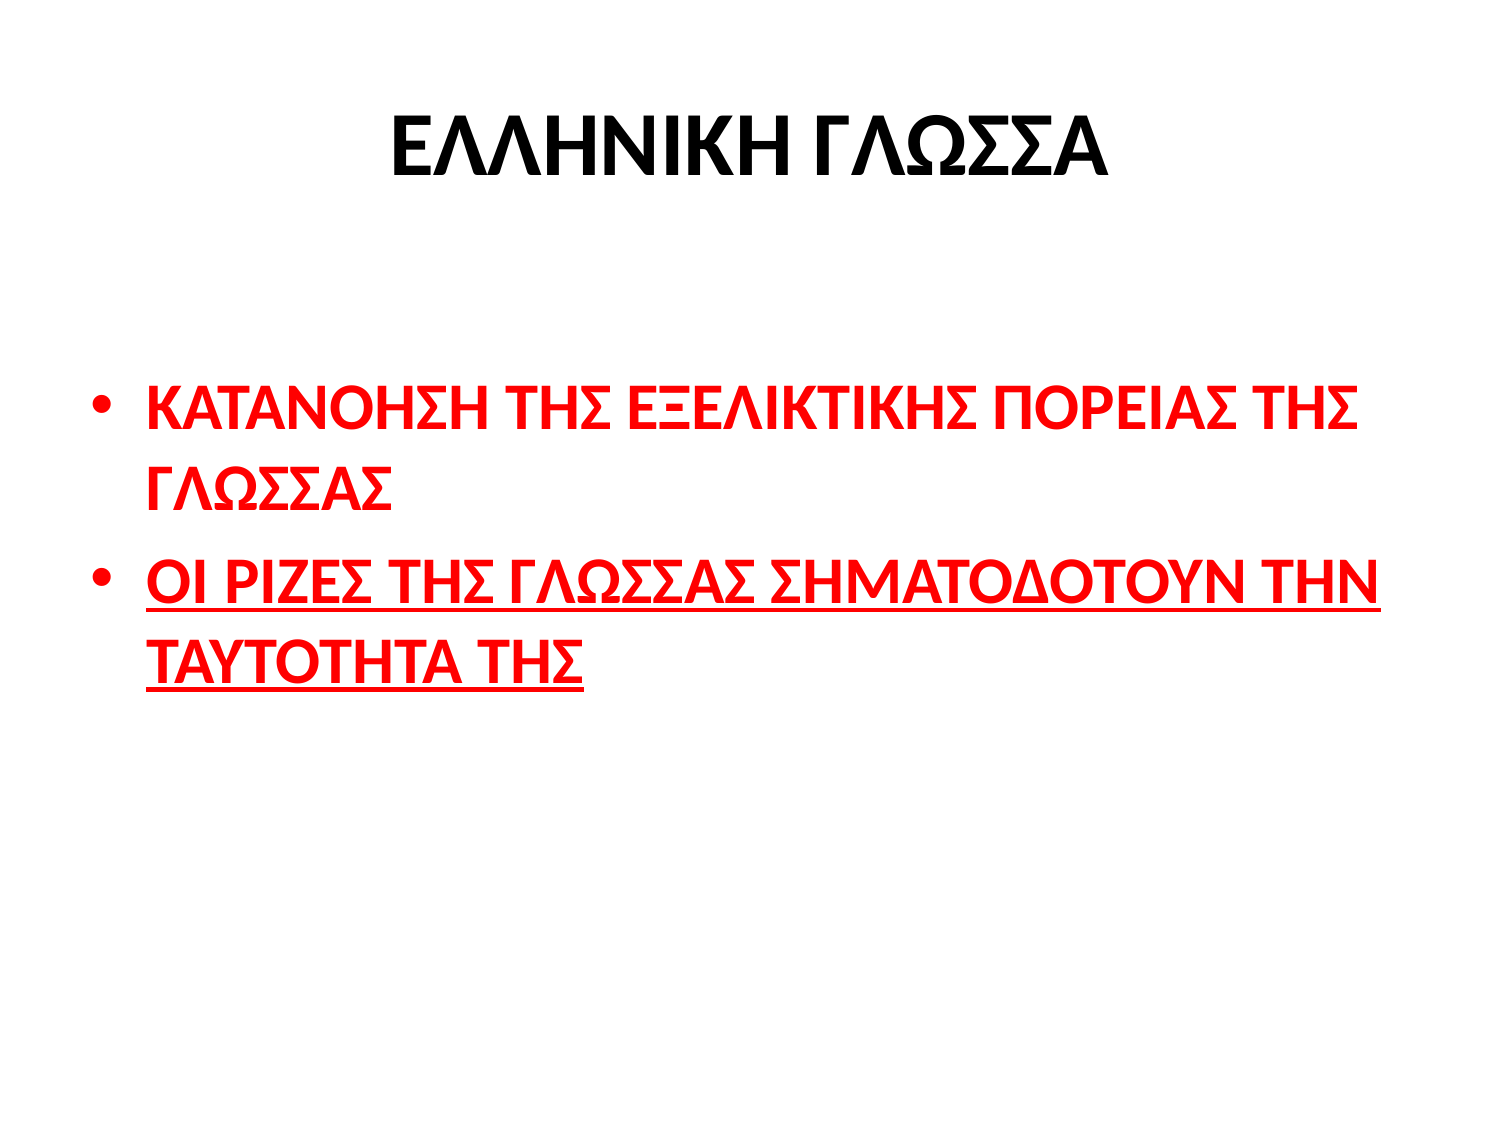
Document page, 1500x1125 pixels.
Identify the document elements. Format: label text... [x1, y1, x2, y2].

title ΕΛΛΗΝΙΚΗ ΓΛΩΣΣΑ [75, 45, 1425, 233]
list ΚΑΤΑΝΟΗΣΗ ΤΗΣ ΕΞΕΛΙΚΤΙΚΗΣ ΠΟΡΕΙΑΣ ΤΗΣ ΓΛΩΣΣΑΣ ΟΙ ΡΙΖΕΣ ΤΗΣ ΓΛΩΣΣΑΣ ΣΗΜΑΤΟΔΟΤΟΥΝ ΤΗΝ ΤΑΥΤΟΤΗΤΑ ΤΗΣ [75, 262, 1425, 1005]
